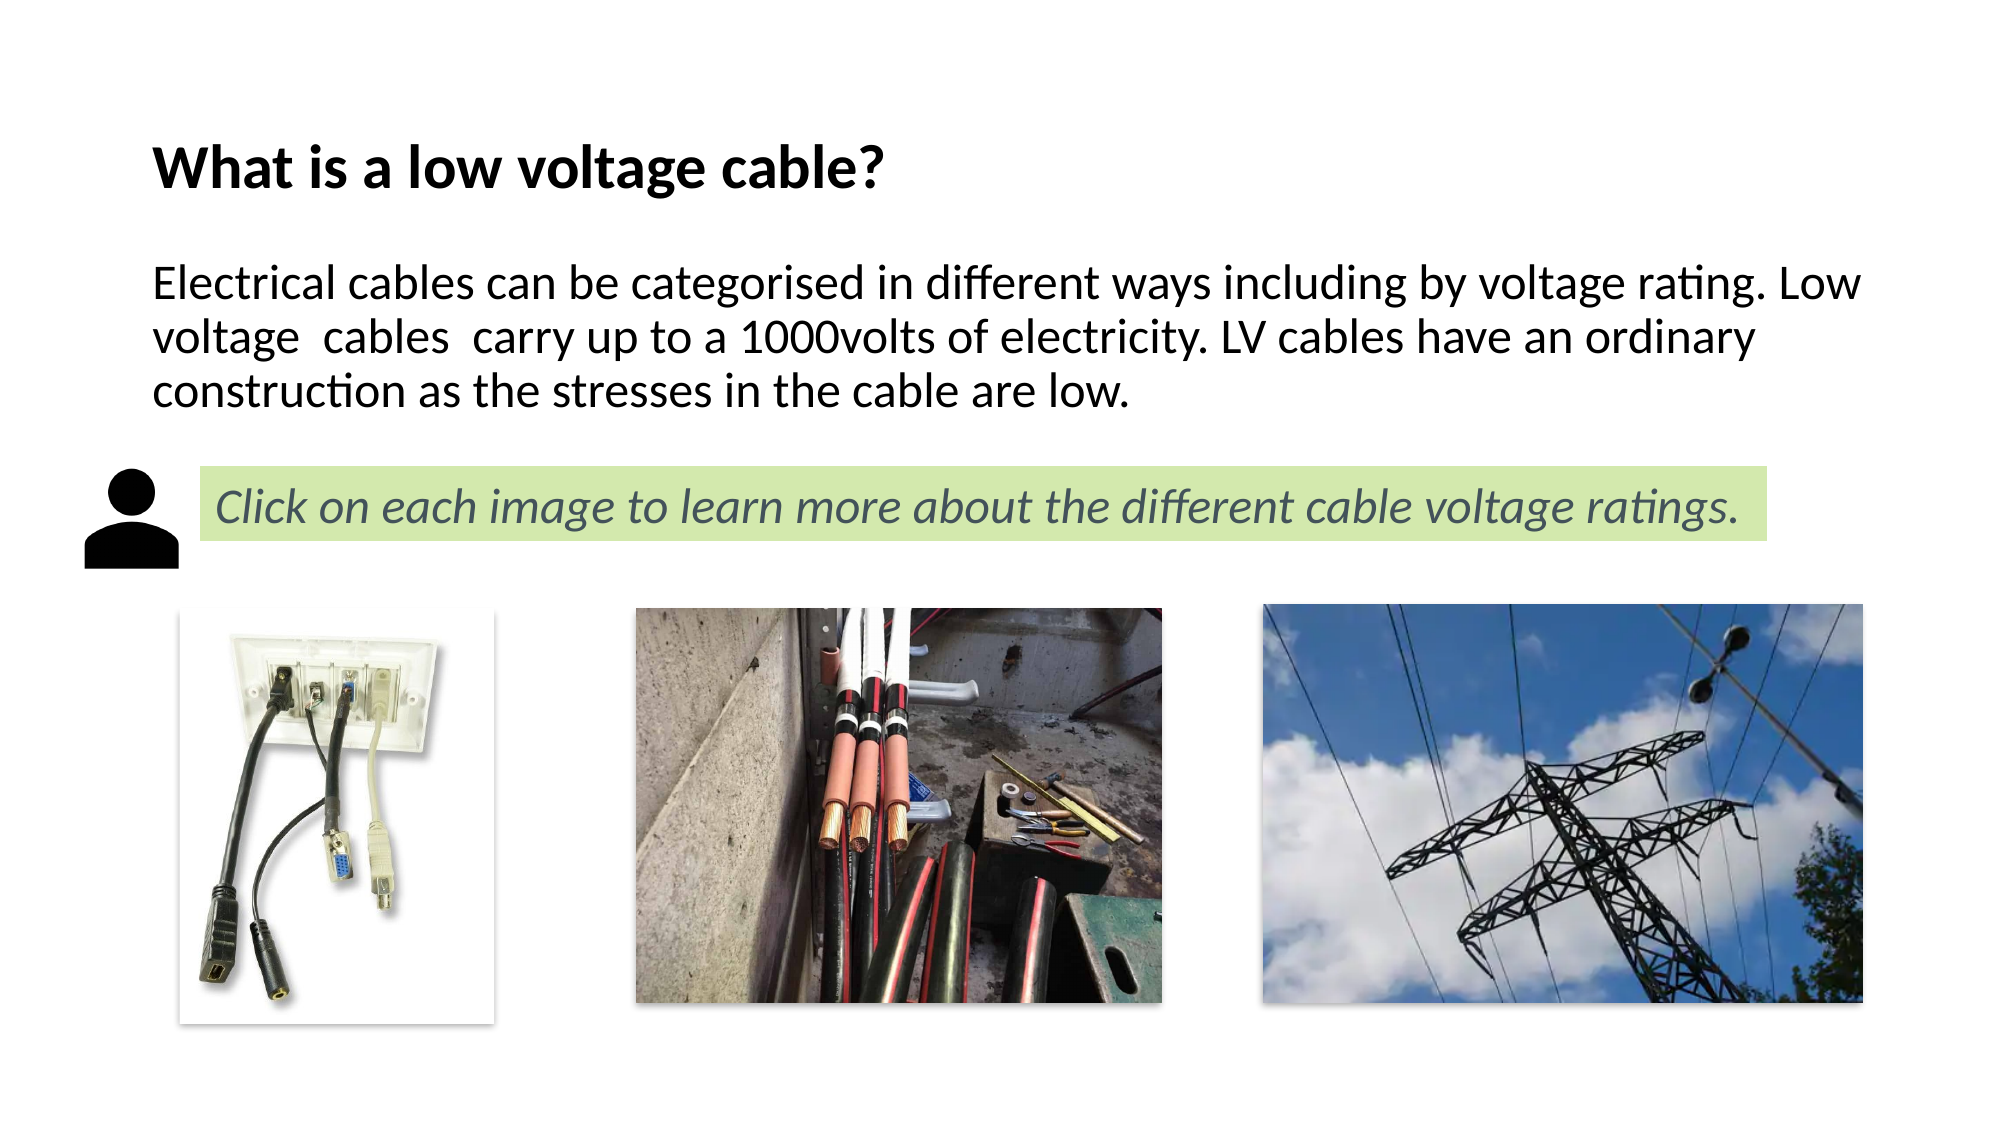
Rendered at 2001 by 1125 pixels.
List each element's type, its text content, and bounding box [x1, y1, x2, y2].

picture [179, 608, 495, 1024]
picture [60, 448, 202, 589]
title What is a low voltage cable? [137, 59, 1863, 248]
picture [1263, 604, 1863, 1003]
list Electrical cables can be categorised in different ways including by voltage rating. Low voltage cables carry up to a 1000volts of electricity. LV cables have an ordinary construction as the stresses in the cable are low. [137, 248, 1936, 449]
text_box Click on each image to learn more about the different cable voltage ratings. [201, 466, 1767, 541]
picture [636, 608, 1162, 1003]
